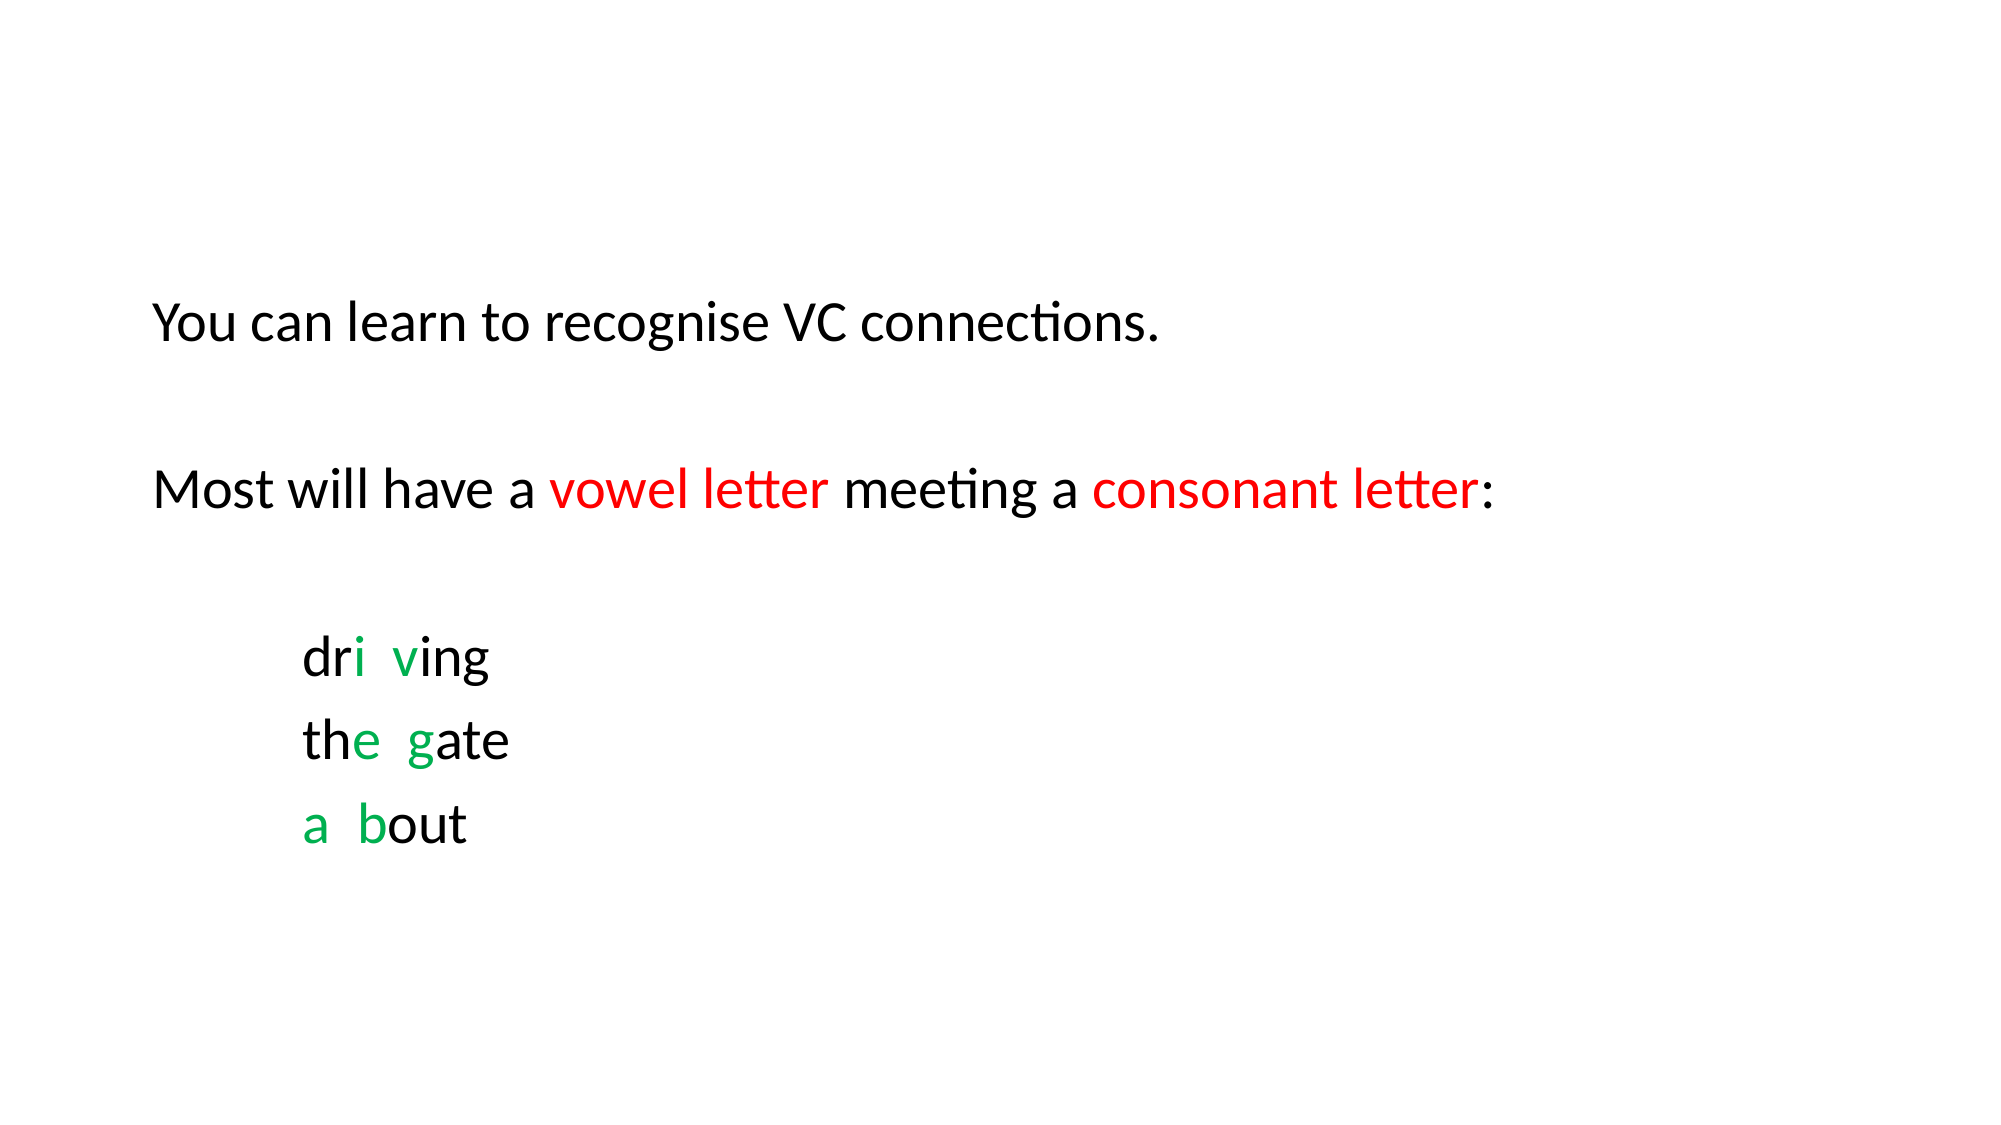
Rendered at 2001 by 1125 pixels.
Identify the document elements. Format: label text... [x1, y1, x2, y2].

list You can learn to recognise VC connections. Most will have a vowel letter meeting a consonant letter: dri ving the gate a bout [137, 108, 1863, 1014]
